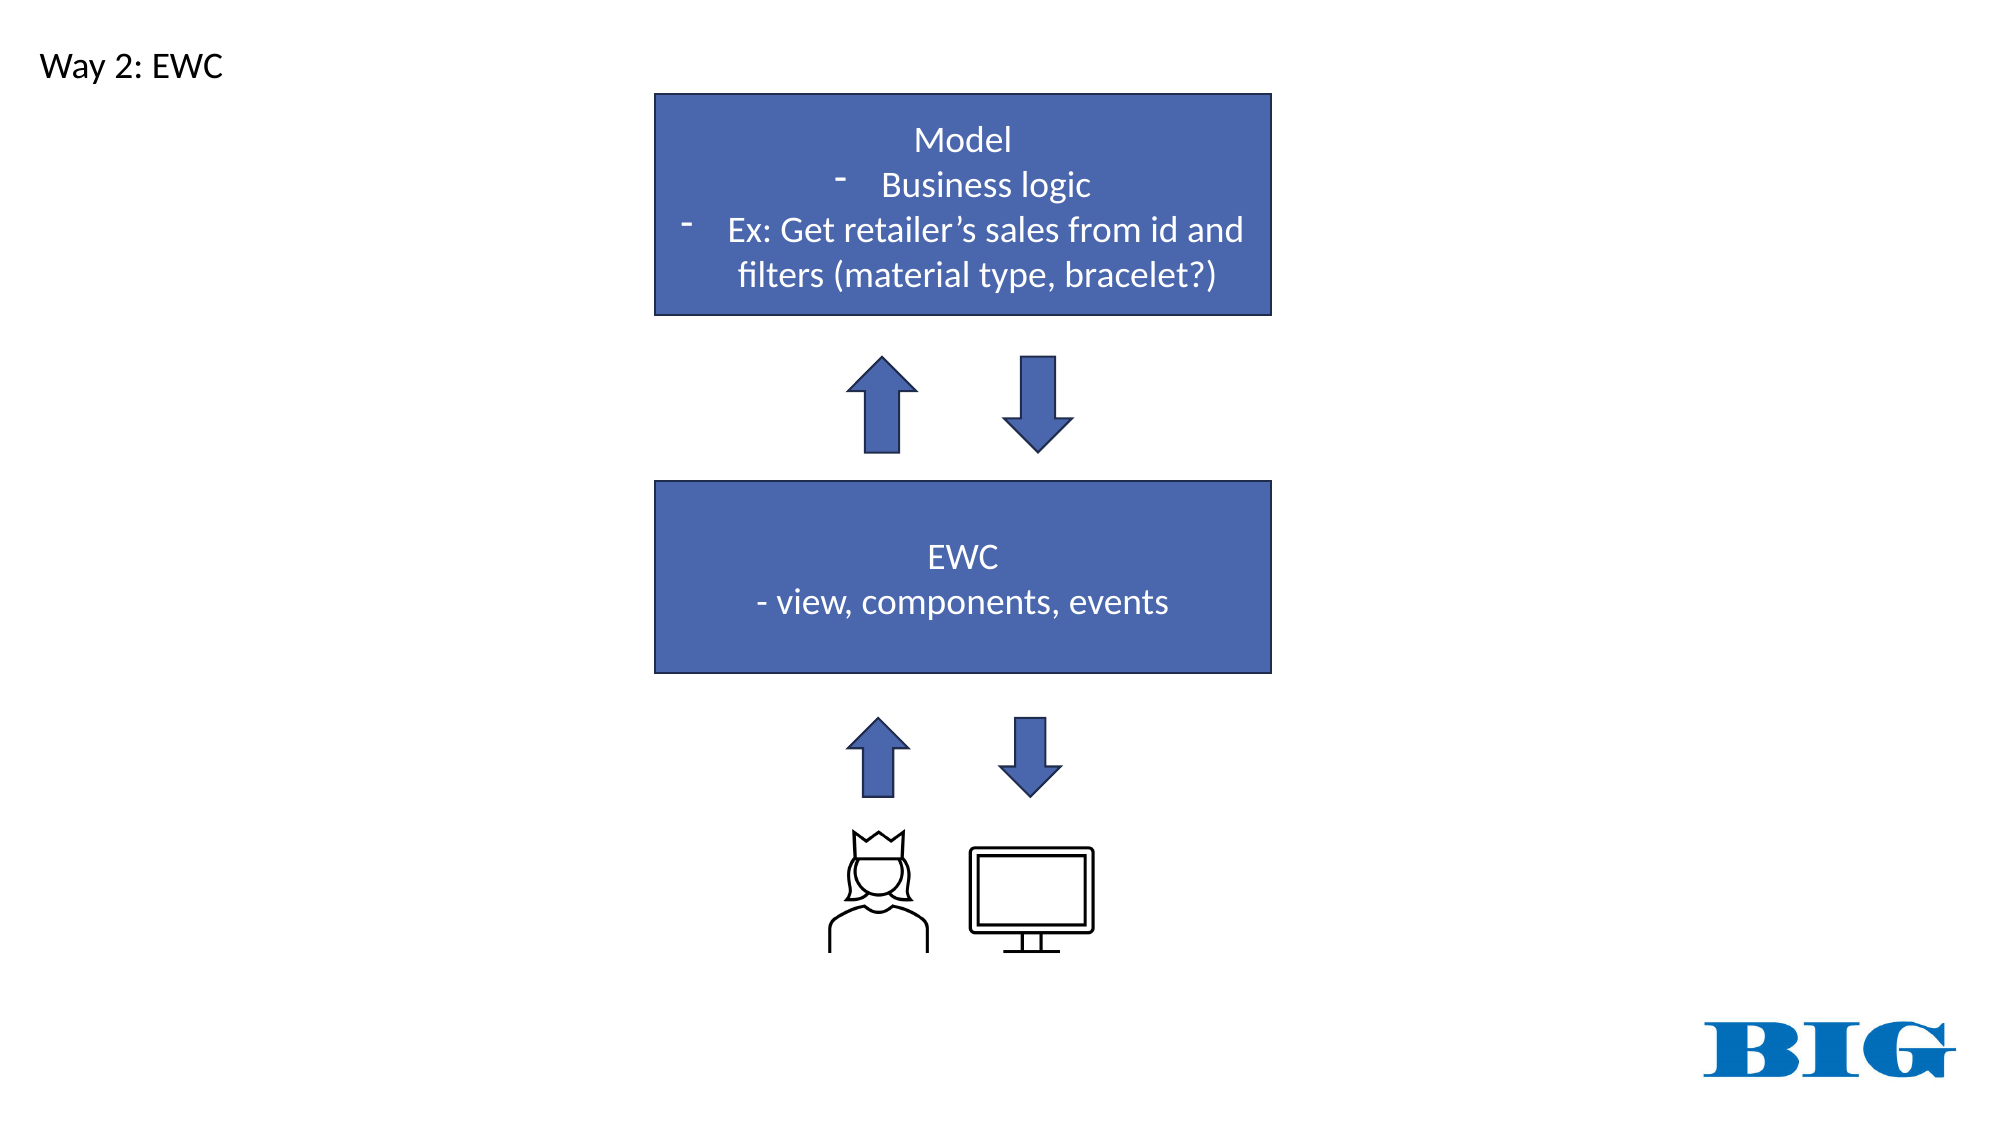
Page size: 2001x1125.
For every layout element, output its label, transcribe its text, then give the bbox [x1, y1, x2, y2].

picture [956, 824, 1107, 975]
text_box Way 2: EWC [24, 33, 1335, 94]
text_box [845, 355, 919, 454]
text_box Model Business logic Ex: Get retailer’s sales from id and filters (material type, bracelet?) [654, 94, 1272, 316]
picture [803, 824, 954, 975]
text_box [845, 716, 911, 798]
text_box [997, 716, 1064, 799]
text_box [1001, 355, 1075, 454]
text_box EWC - view, components, events [654, 480, 1272, 674]
picture [1696, 1006, 1962, 1092]
